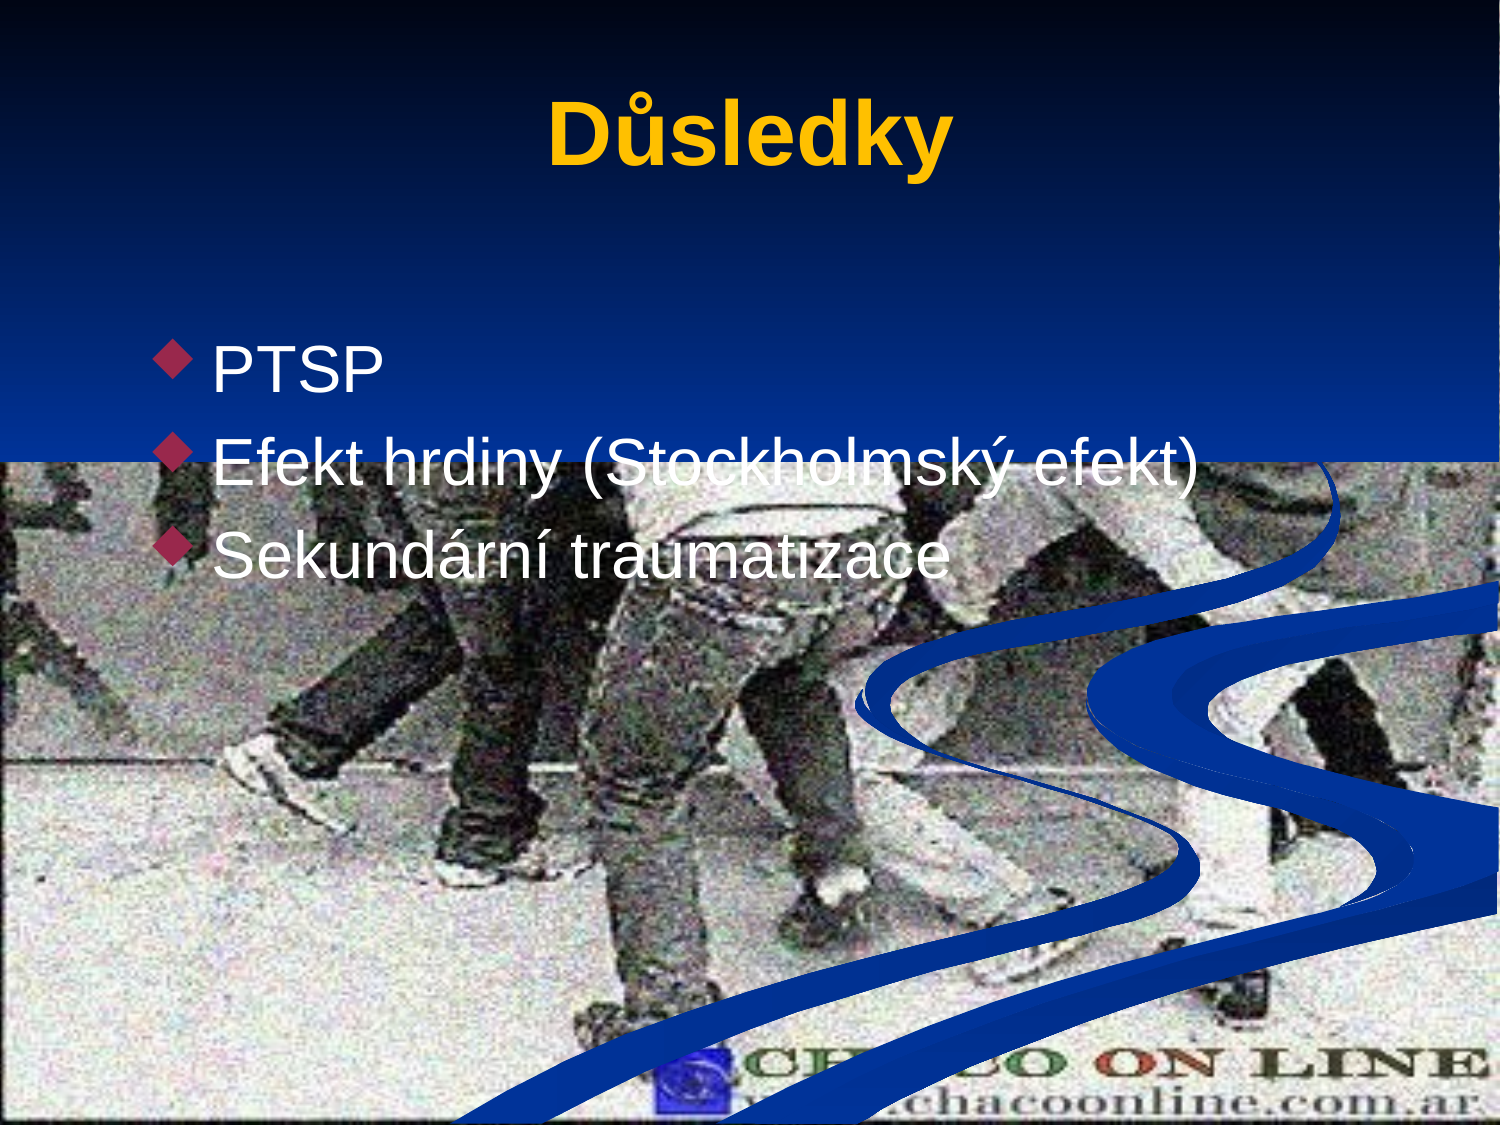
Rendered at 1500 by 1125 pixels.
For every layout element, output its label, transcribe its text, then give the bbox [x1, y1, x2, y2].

list PTSP Efekt hrdiny (Stockholmský efekt) Sekundární traumatizace [122, 317, 1376, 1014]
picture [0, 0, 1500, 1125]
title Důsledky [110, 52, 1392, 209]
